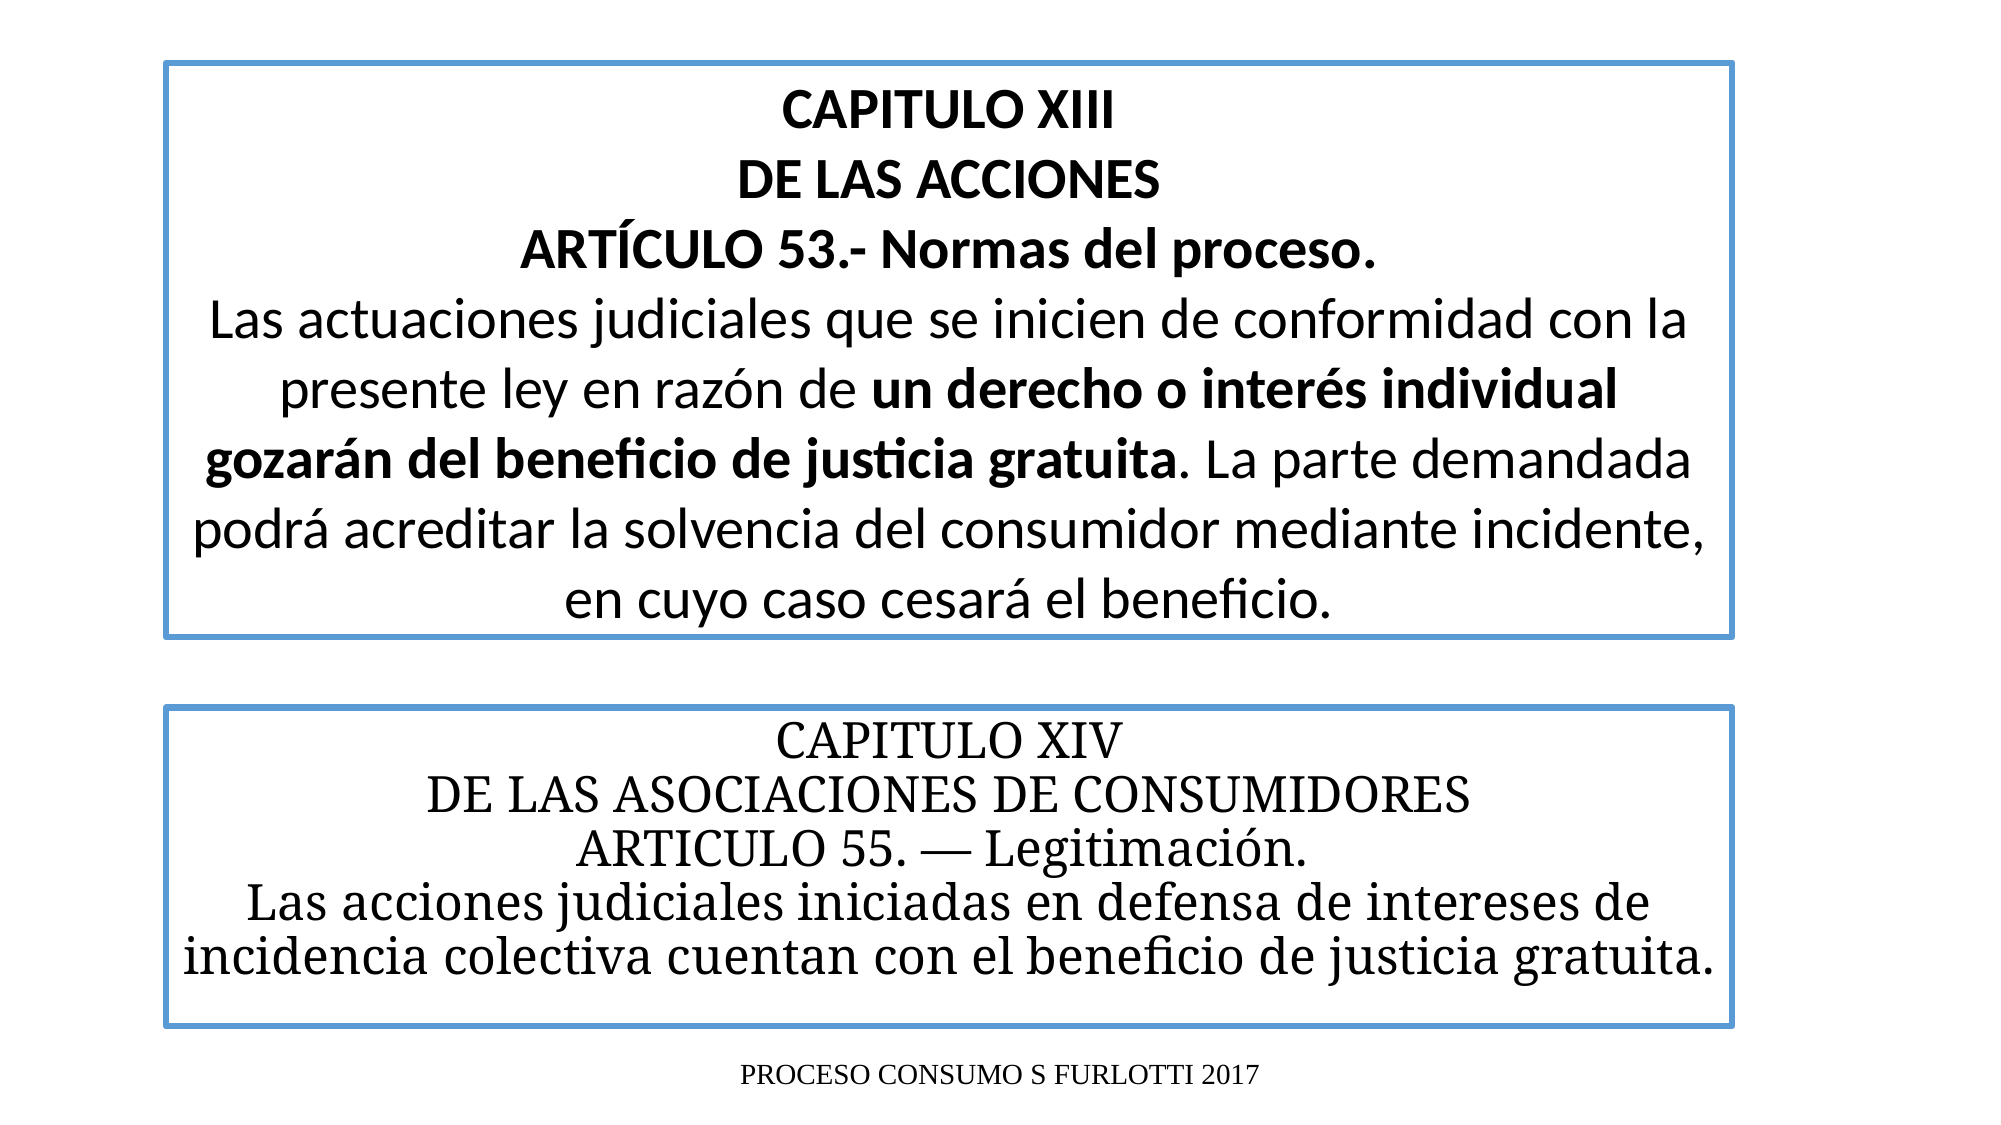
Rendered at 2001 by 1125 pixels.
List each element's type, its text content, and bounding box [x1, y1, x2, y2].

list CAPITULO XIV DE LAS ASOCIACIONES DE CONSUMIDORES ARTICULO 55. — Legitimación. Las acciones judiciales iniciadas en defensa de intereses de incidencia colectiva cuentan con el beneficio de justicia gratuita. [166, 707, 1733, 1027]
text_box CAPITULO XIII DE LAS ACCIONES ARTÍCULO 53.- Normas del proceso. Las actuaciones judiciales que se inicien de conformidad con la presente ley en razón de un derecho o interés individual gozarán del beneficio de justicia gratuita. La parte demandada podrá acreditar la solvencia del consumidor mediante incidente, en cuyo caso cesará el beneficio. [166, 62, 1733, 638]
footer PROCESO CONSUMO S FURLOTTI 2017 [662, 1042, 1338, 1103]
